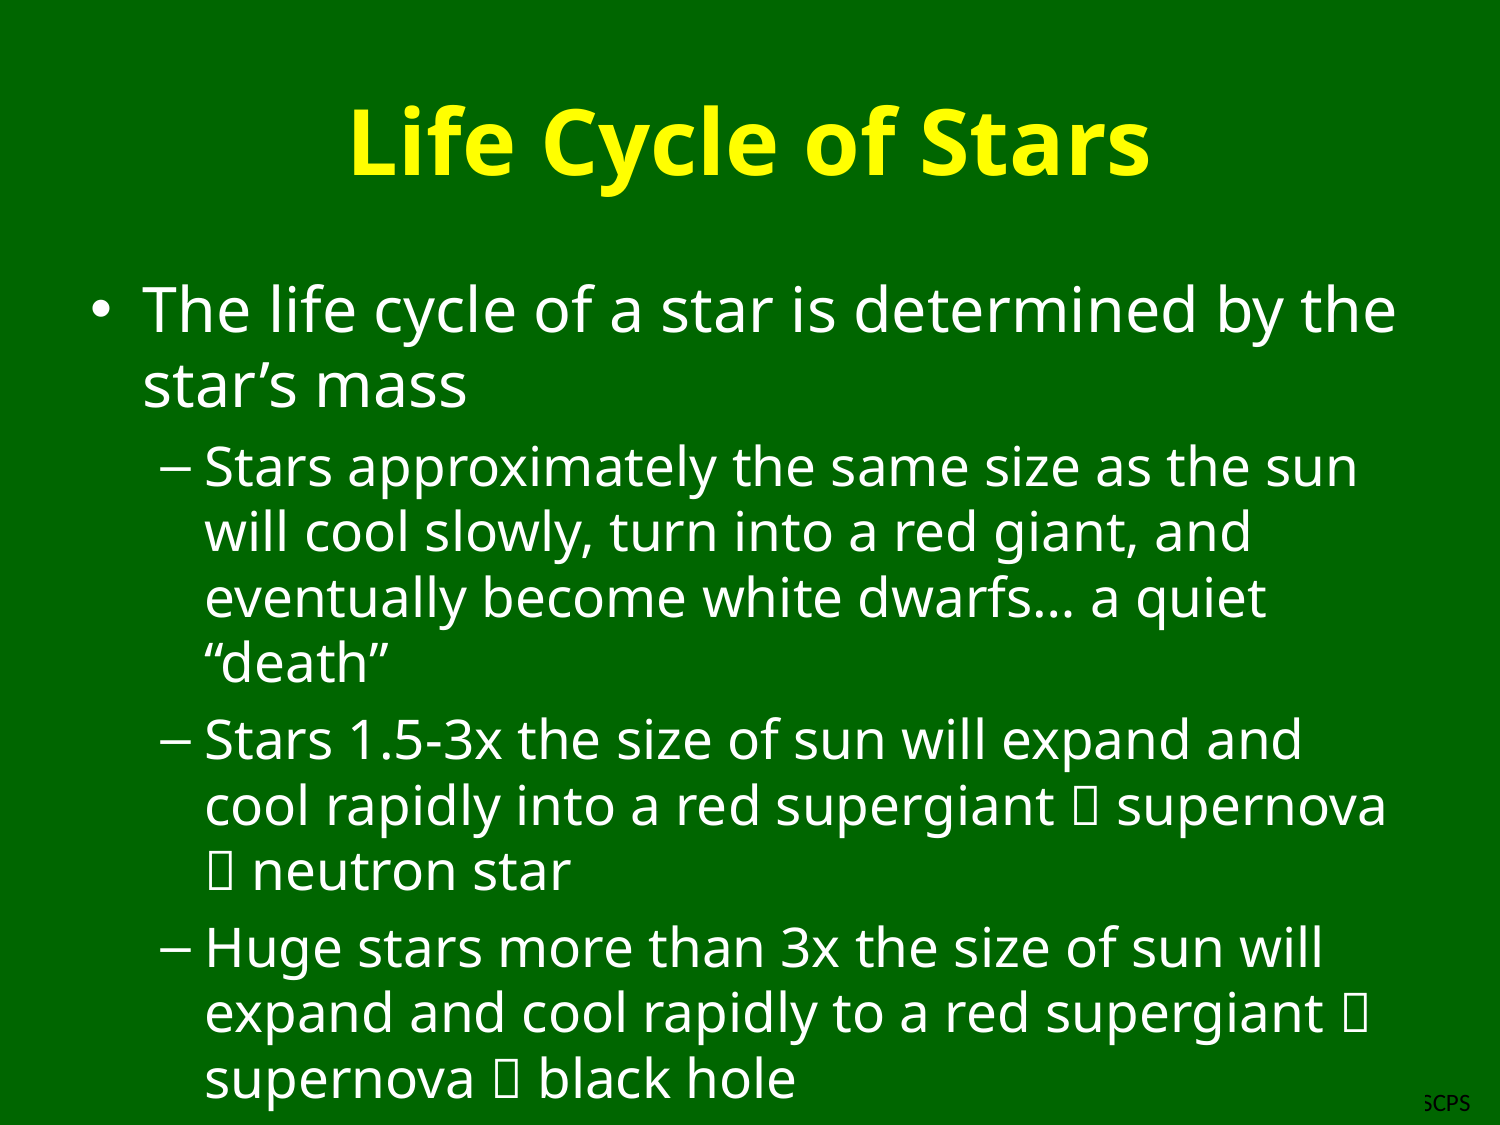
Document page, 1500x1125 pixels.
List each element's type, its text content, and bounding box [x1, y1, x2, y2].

title Life Cycle of Stars [24, 45, 1475, 233]
list The life cycle of a star is determined by the star’s mass Stars approximately the same size as the sun will cool slowly, turn into a red giant, and eventually become white dwarfs… a quiet “death” Stars 1.5-3x the size of sun will expand and cool rapidly into a red supergiant  supernova  neutron star Huge stars more than 3x the size of sun will expand and cool rapidly to a red supergiant  supernova  black hole [75, 262, 1425, 1125]
